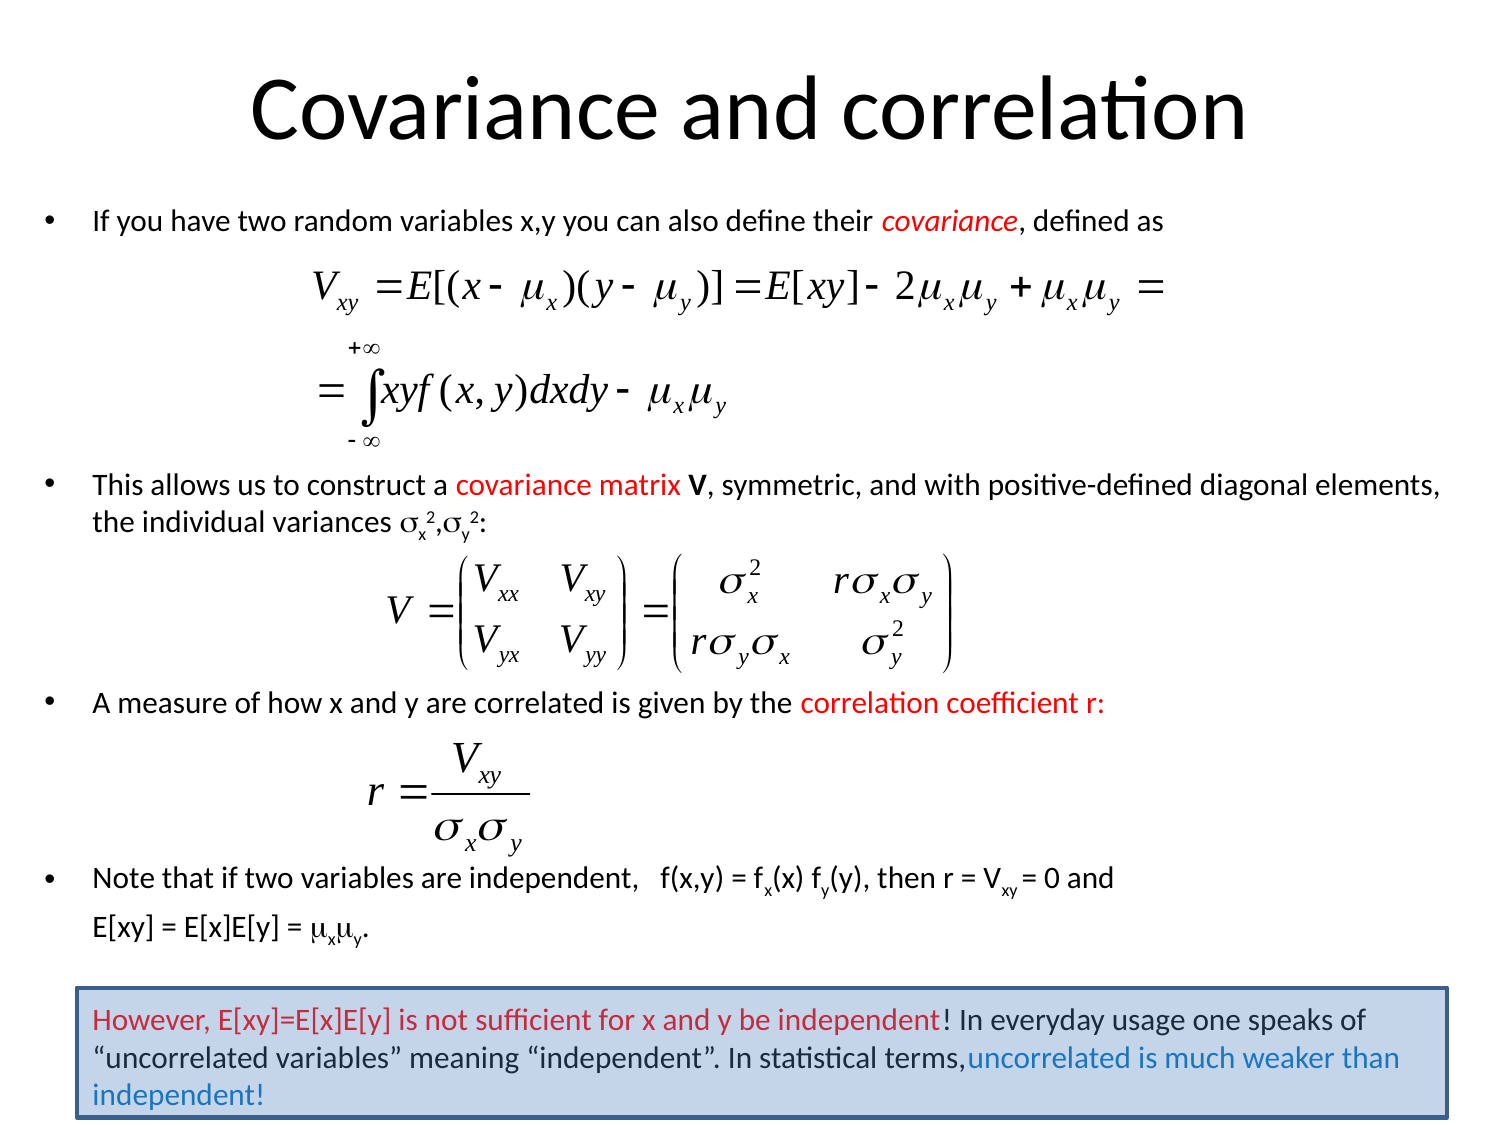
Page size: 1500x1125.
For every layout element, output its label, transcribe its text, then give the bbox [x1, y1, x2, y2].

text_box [382, 545, 963, 682]
text_box [75, 986, 1449, 1120]
list If you have two random variables x,y you can also define their covariance, defined as This allows us to construct a covariance matrix V, symmetric, and with positive-defined diagonal elements, the individual variances sx2,sy2: A measure of how x and y are correlated is given by the correlation coefficient r: Note that if two variables are independent, f(x,y) = fx(x) fy(y), then r = Vxy = 0 and E[xy] = E[x]E[y] = mxmy. However, E[xy]=E[x]E[y] is not sufficient for x and y be independent! In everyday usage one speaks of “uncorrelated variables” meaning “independent”. In statistical terms,uncorrelated is much weaker than independent! [29, 149, 1471, 1125]
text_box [308, 260, 1166, 457]
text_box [359, 727, 538, 865]
title Covariance and correlation [75, 8, 1425, 149]
